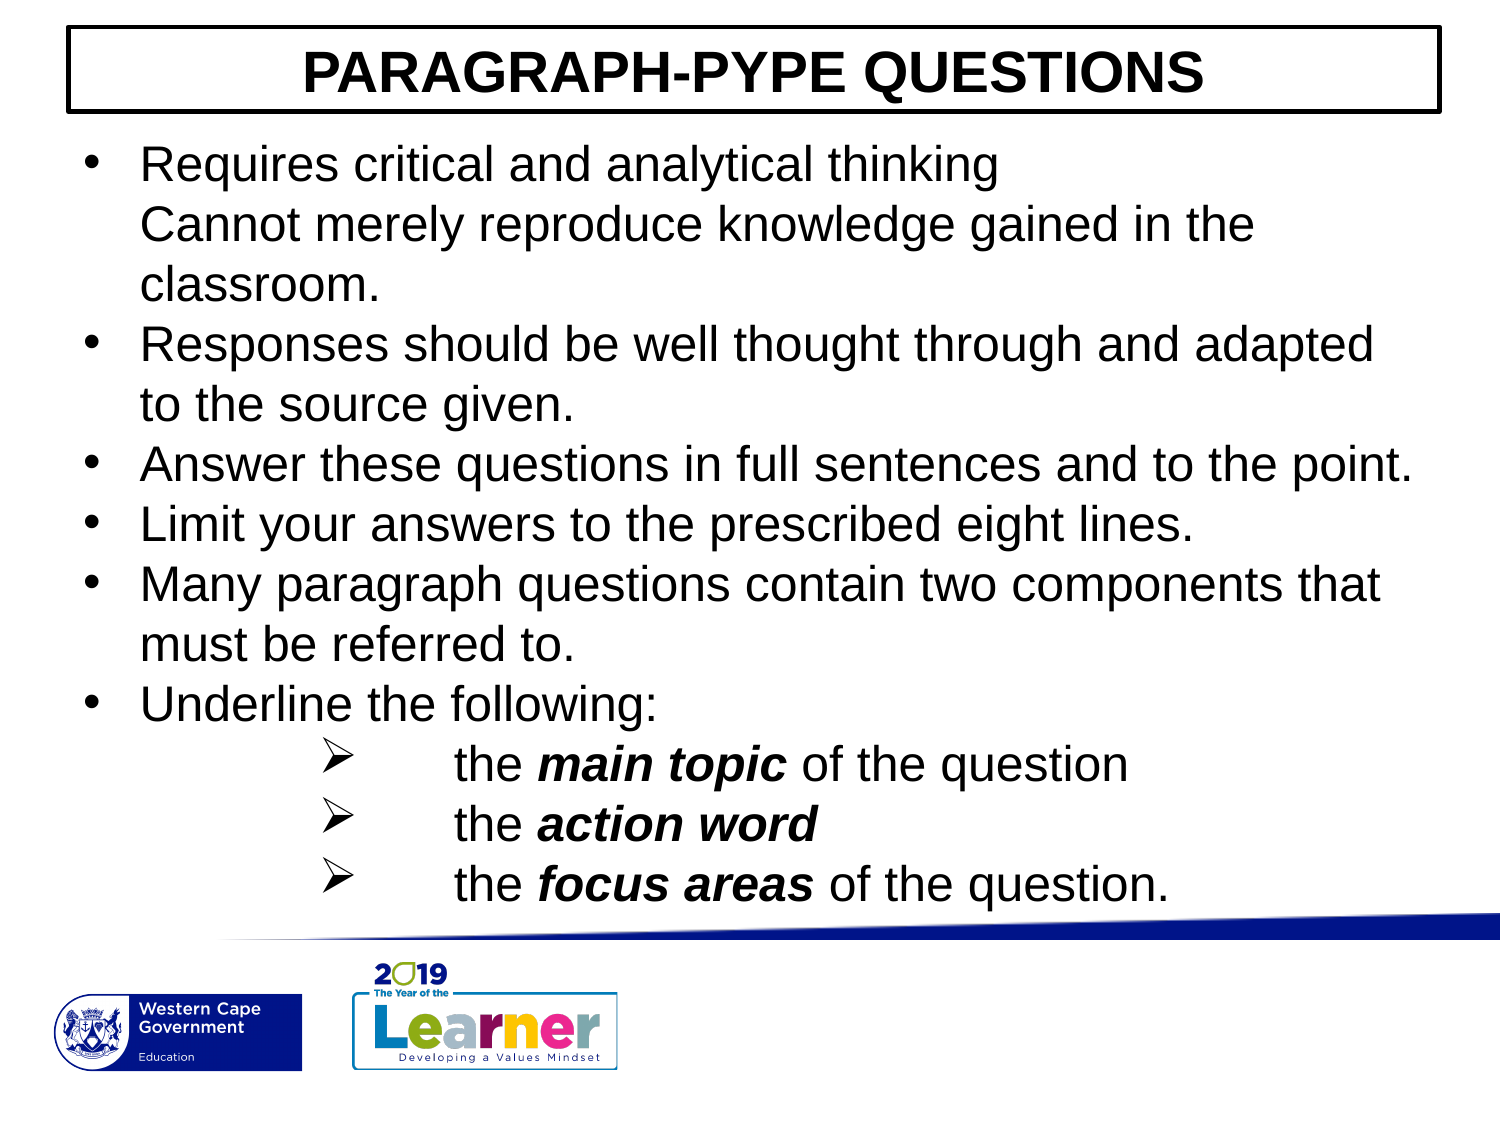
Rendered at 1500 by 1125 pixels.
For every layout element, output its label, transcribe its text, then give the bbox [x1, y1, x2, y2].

text_box PARAGRAPH-PYPE QUESTIONS [68, 26, 1440, 112]
text_box Requires critical and analytical thinking Cannot merely reproduce knowledge gained in the classroom. Responses should be well thought through and adapted to the source given. Answer these questions in full sentences and to the point. Limit your answers to the prescribed eight lines. Many paragraph questions contain two components that must be referred to. Underline the following: the main topic of the question the action word the focus areas of the question. [68, 124, 1432, 919]
picture [28, 968, 328, 1097]
picture [129, 913, 1500, 941]
picture [351, 962, 618, 1068]
